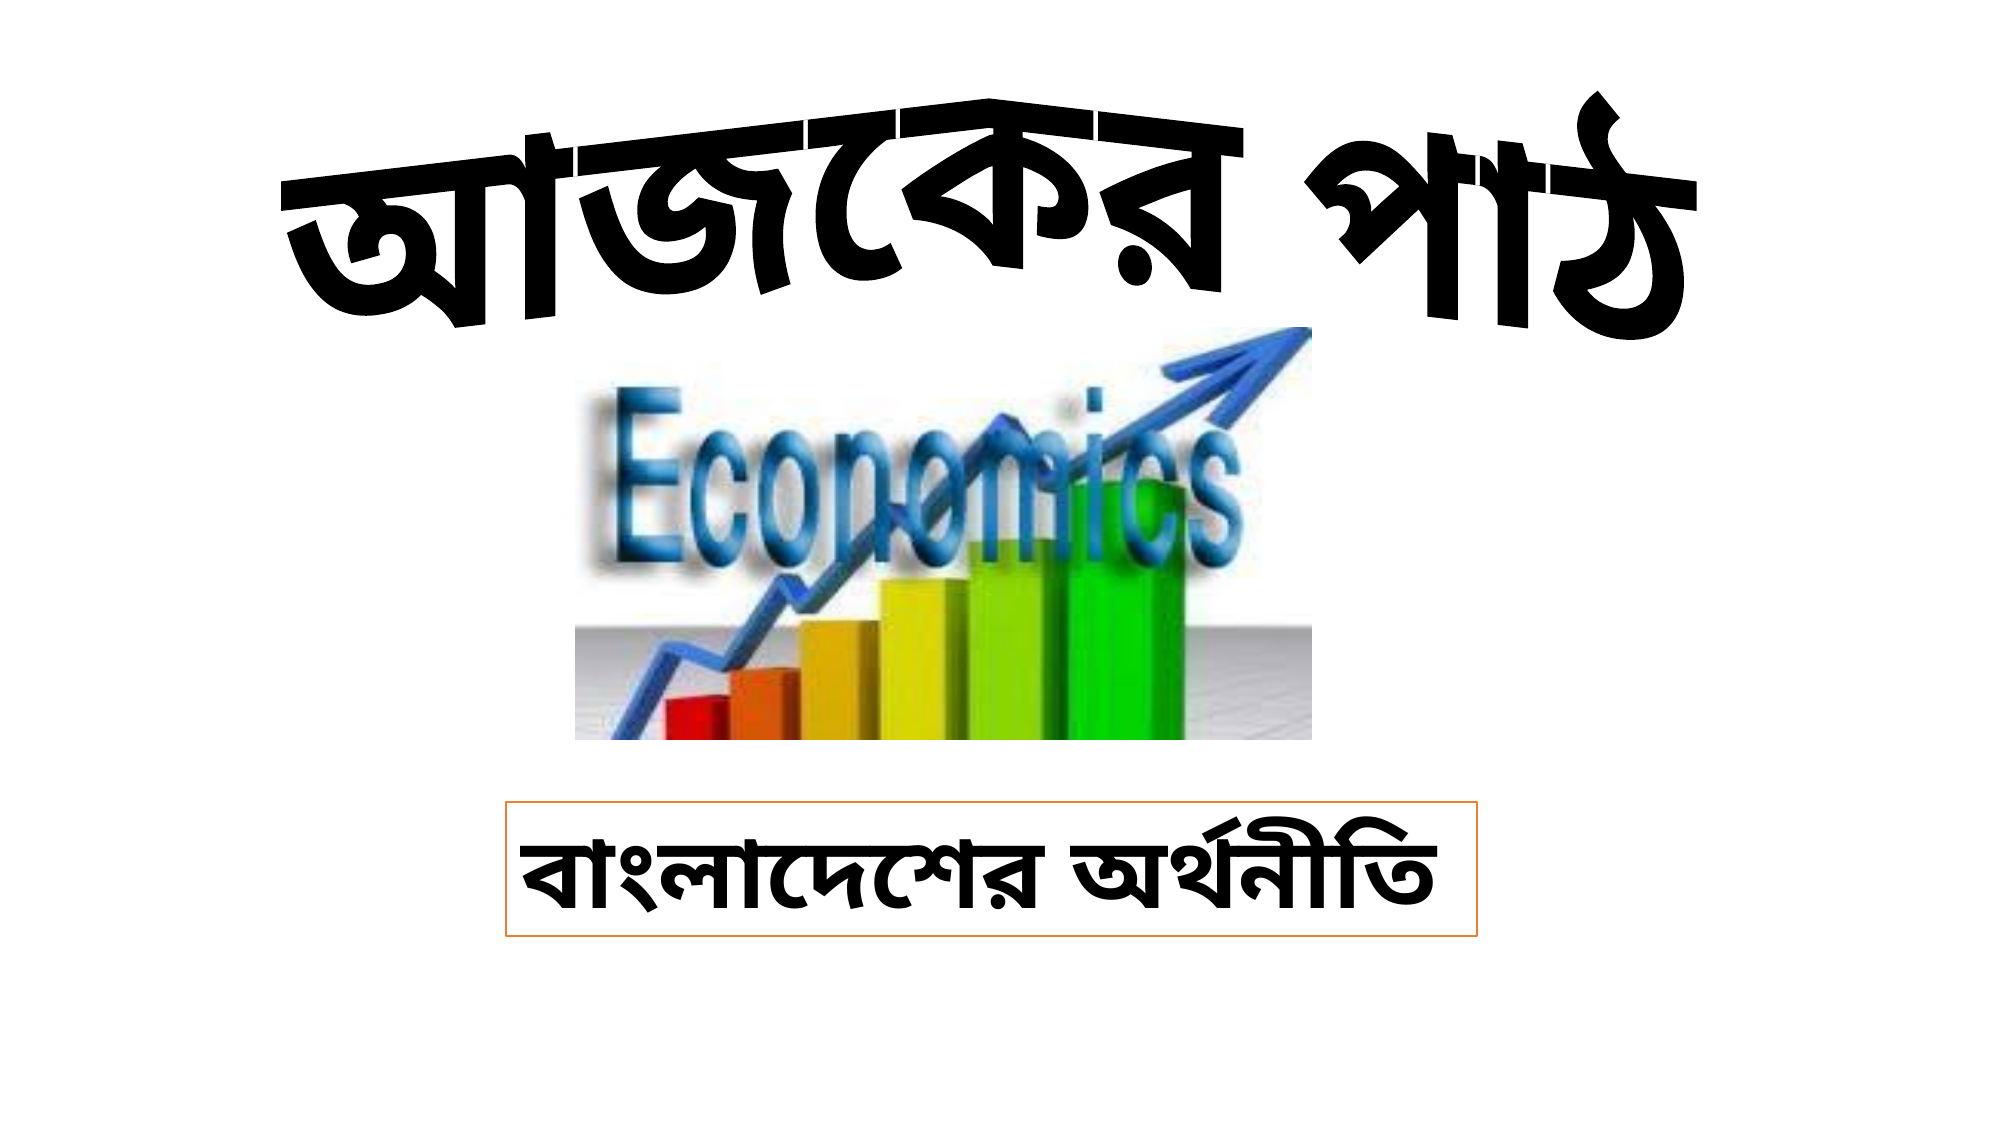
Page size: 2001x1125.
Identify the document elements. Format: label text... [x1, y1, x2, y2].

picture [575, 327, 1312, 740]
text_box বাংলাদেশের অর্থনীতি [505, 801, 1478, 937]
